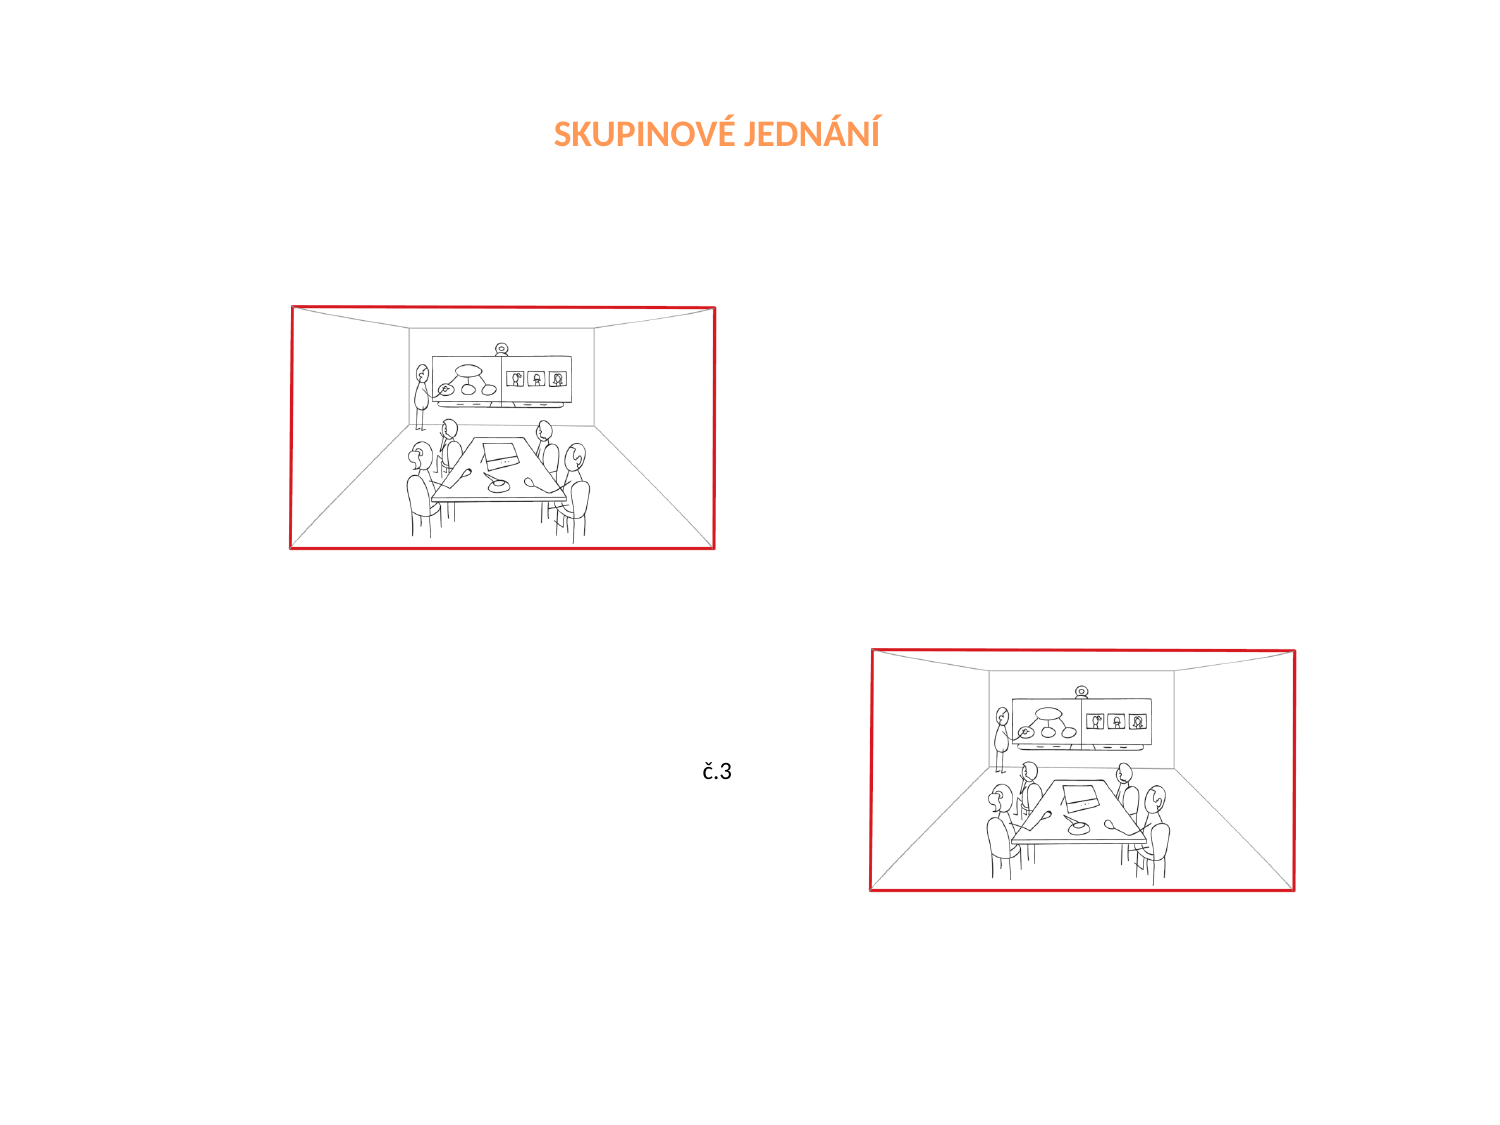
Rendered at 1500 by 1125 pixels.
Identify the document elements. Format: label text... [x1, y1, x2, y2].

picture [287, 302, 718, 553]
text_box č.3 [687, 747, 748, 792]
picture [867, 644, 1298, 895]
text_box SKUPINOVÉ JEDNÁNÍ [538, 101, 897, 162]
